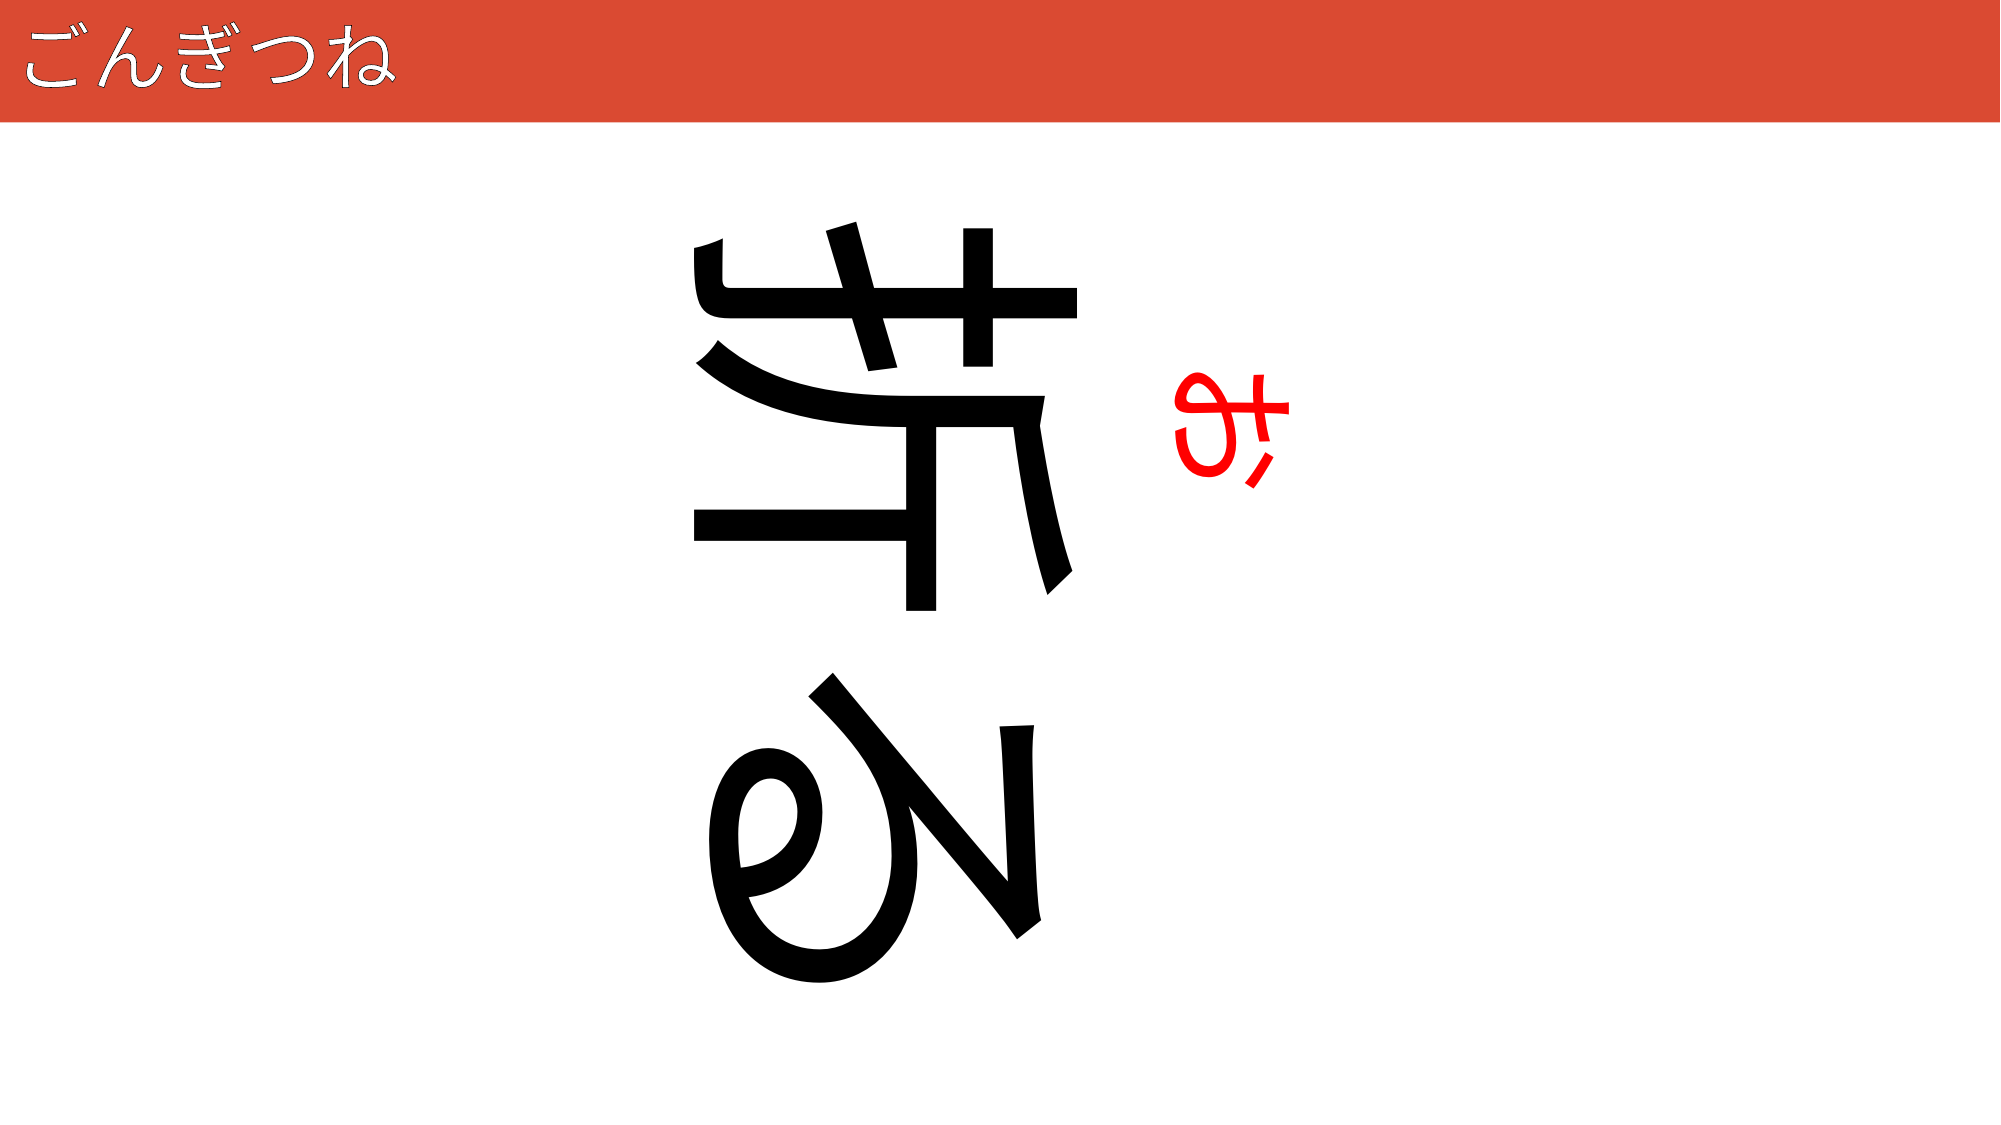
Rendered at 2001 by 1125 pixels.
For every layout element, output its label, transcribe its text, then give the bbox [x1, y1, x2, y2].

text_box お [1152, 343, 1325, 498]
slide_number 7 [1712, 0, 2000, 123]
title ごんぎつね [0, 0, 1712, 123]
text_box 折る [616, 195, 1152, 1125]
